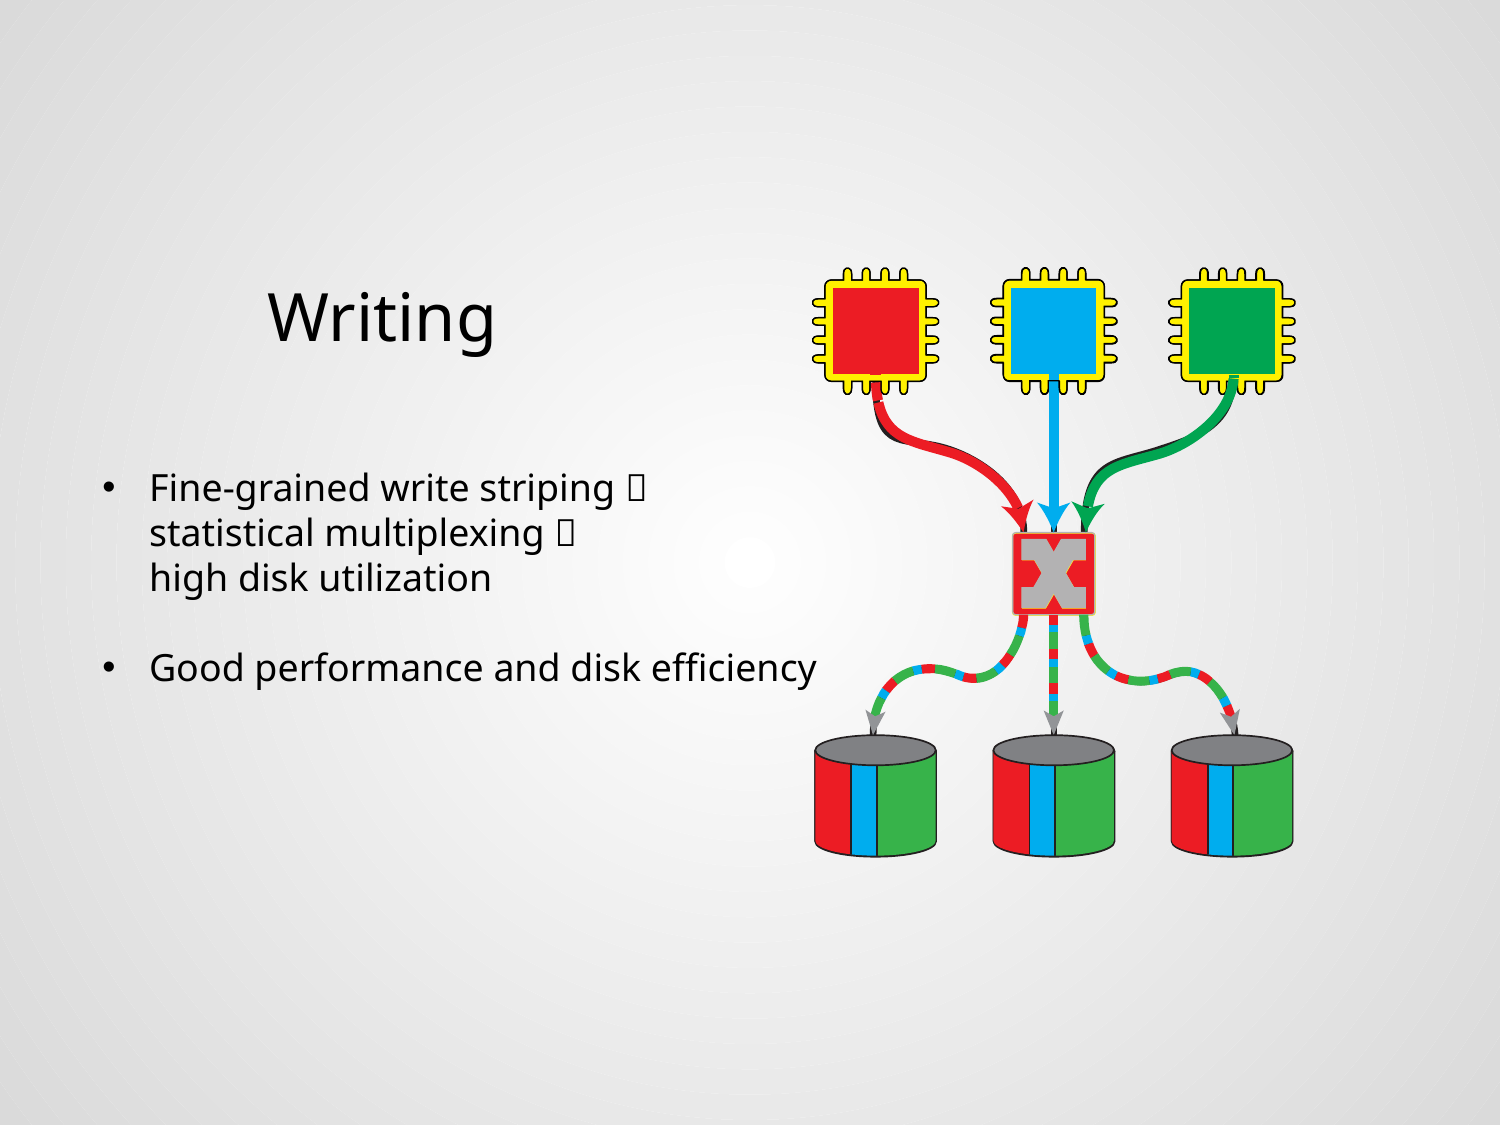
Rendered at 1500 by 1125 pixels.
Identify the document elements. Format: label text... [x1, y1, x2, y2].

text_box Writing [252, 267, 513, 362]
text_box Fine-grained write striping  statistical multiplexing  high disk utilization Good performance and disk efficiency [87, 456, 805, 697]
picture [811, 266, 1297, 865]
